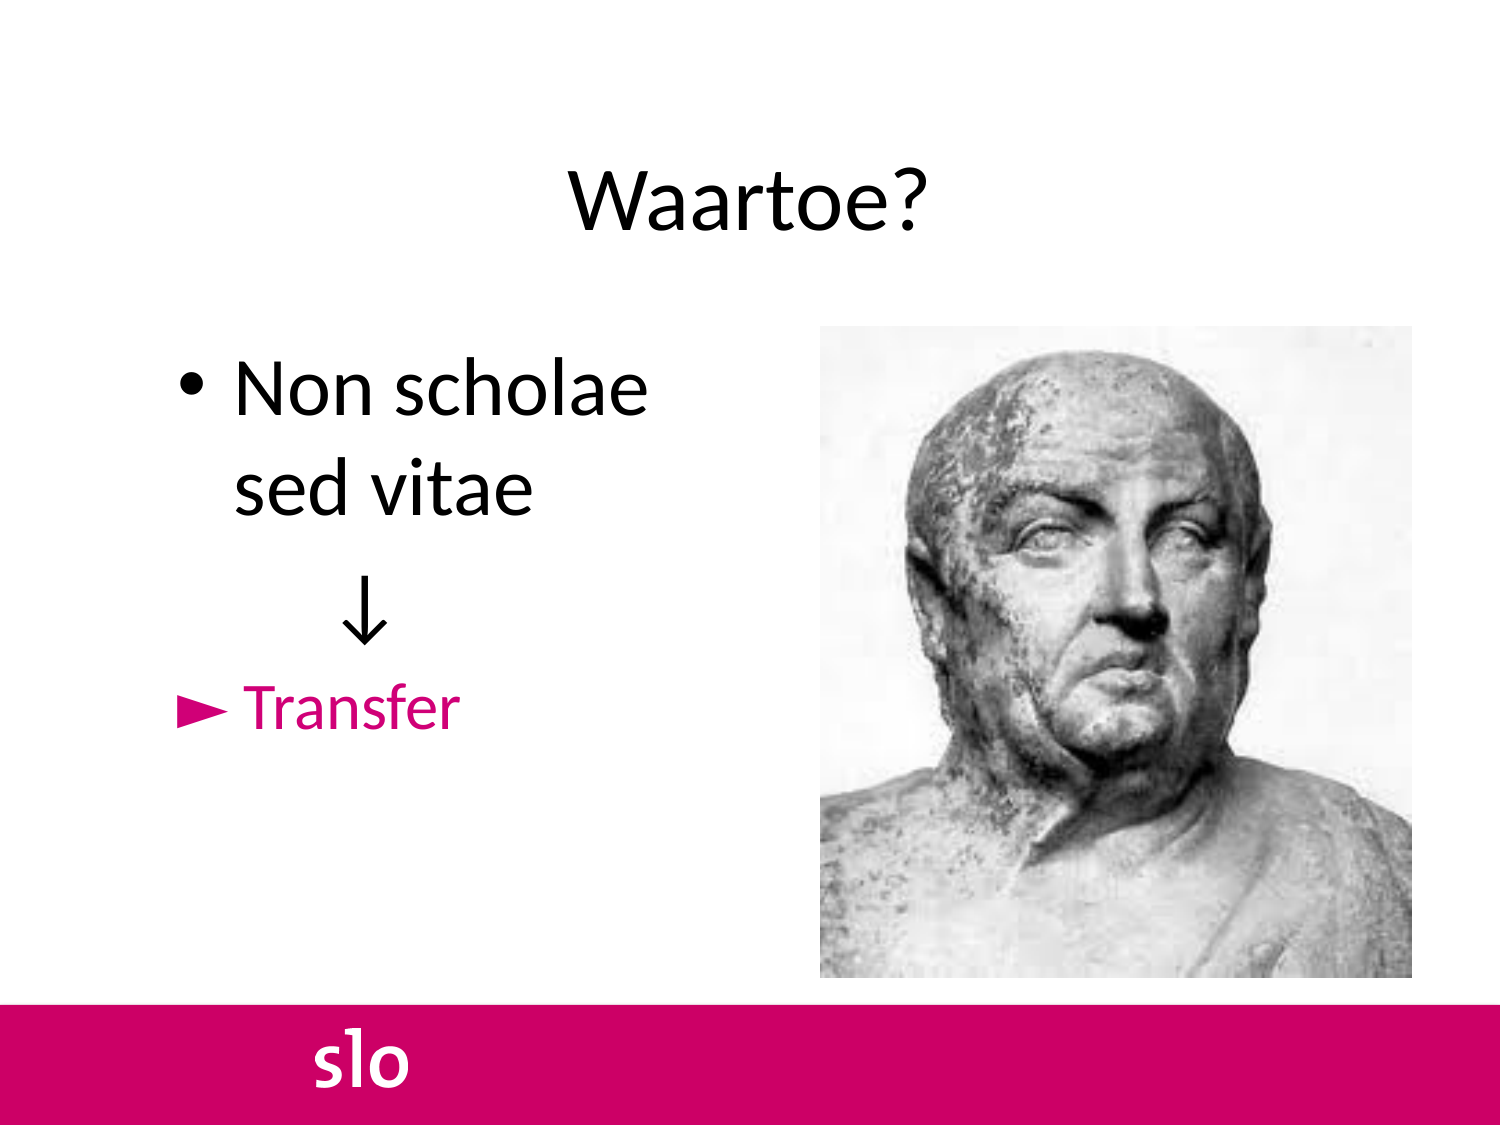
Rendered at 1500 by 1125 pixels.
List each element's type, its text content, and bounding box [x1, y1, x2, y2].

title Waartoe? [150, 99, 1350, 288]
picture [315, 1028, 408, 1088]
list Non scholae sed vitae ↓ ► Transfer [162, 324, 738, 1000]
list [820, 325, 1412, 978]
